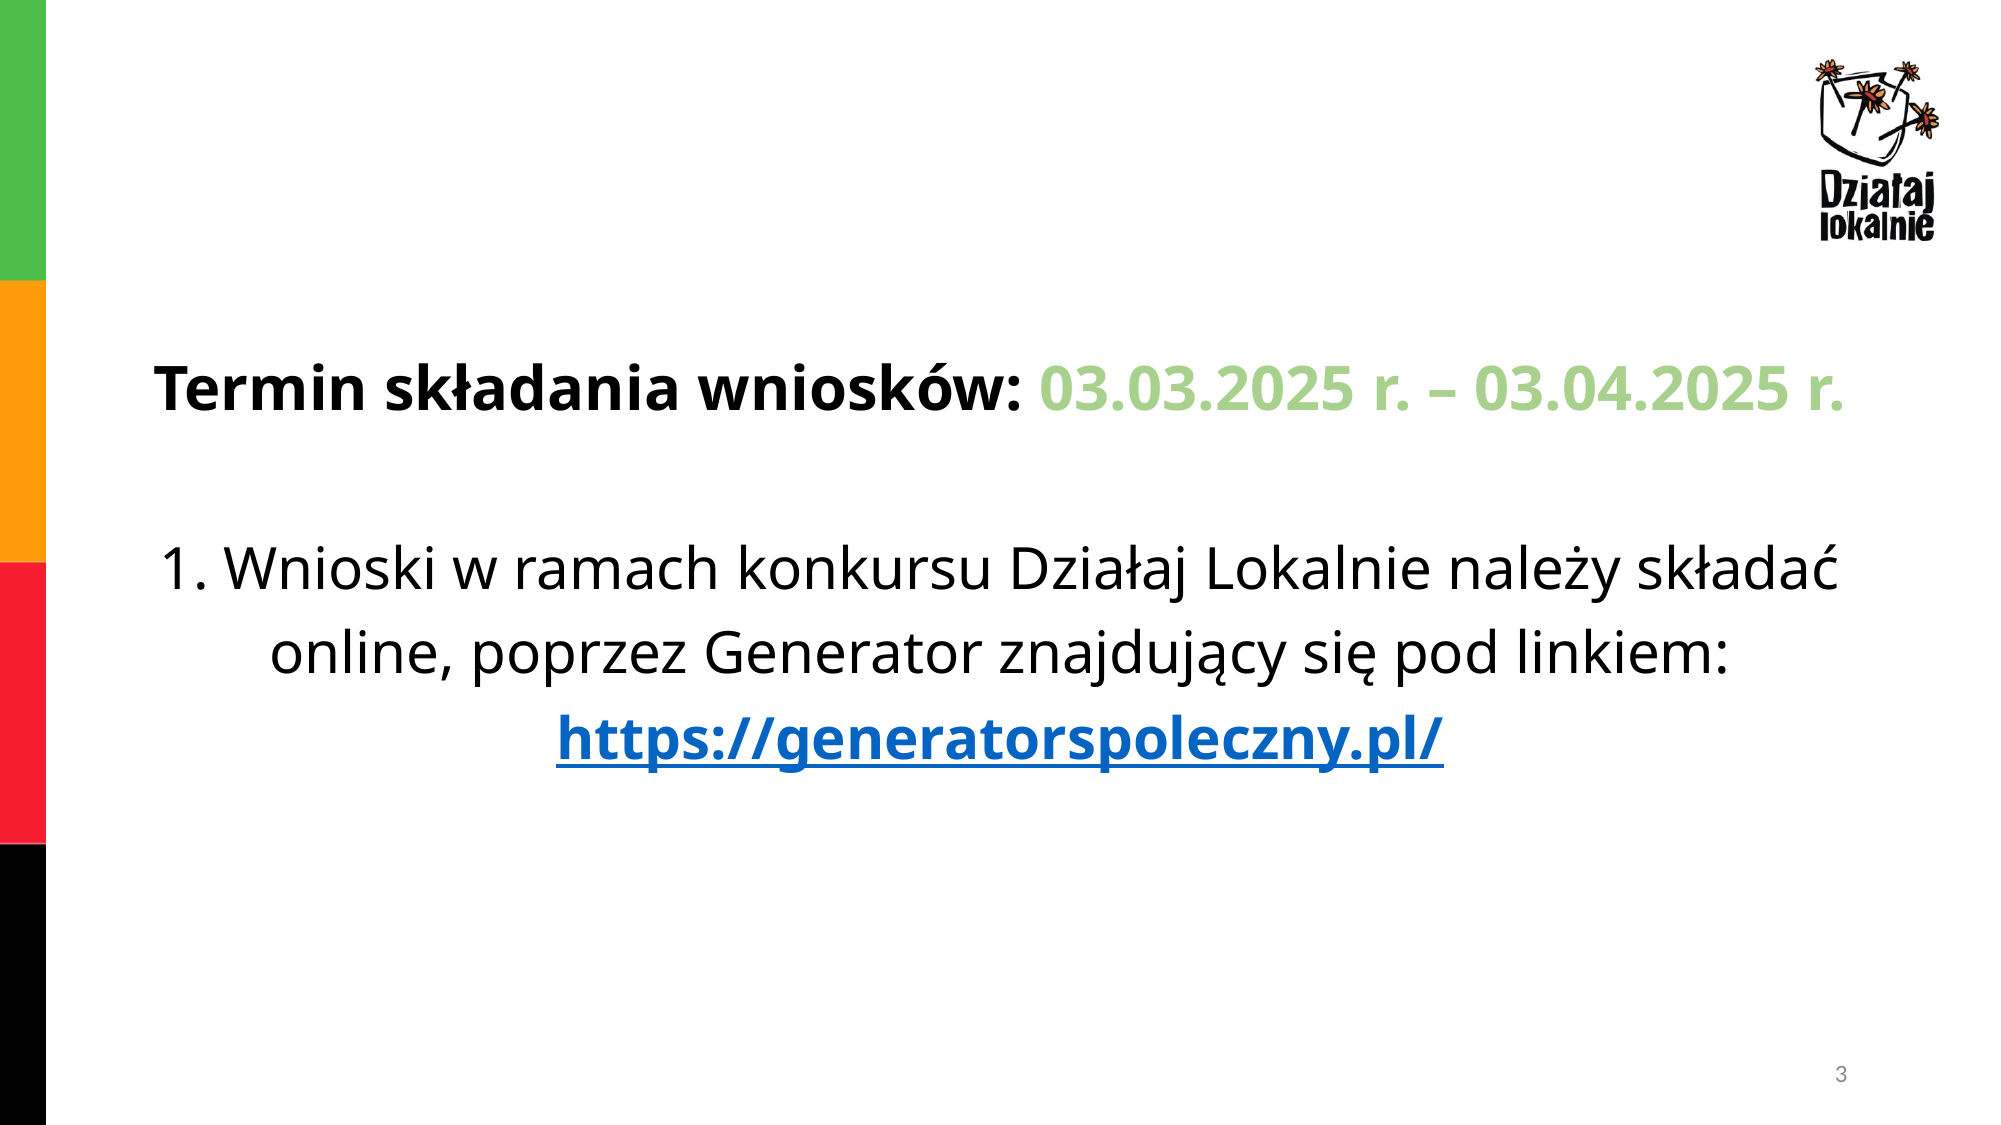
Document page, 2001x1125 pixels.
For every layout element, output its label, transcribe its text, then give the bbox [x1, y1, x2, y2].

slide_number 3 [1412, 1042, 1863, 1103]
title Termin składania wniosków: 03.03.2025 r. – 03.04.2025 r. [137, 317, 1863, 463]
picture [0, 0, 46, 1125]
picture [1815, 59, 1939, 241]
list 1. Wnioski w ramach konkursu Działaj Lokalnie należy składać online, poprzez Generator znajdujący się pod linkiem: https://generatorspoleczny.pl/ [137, 510, 1863, 851]
